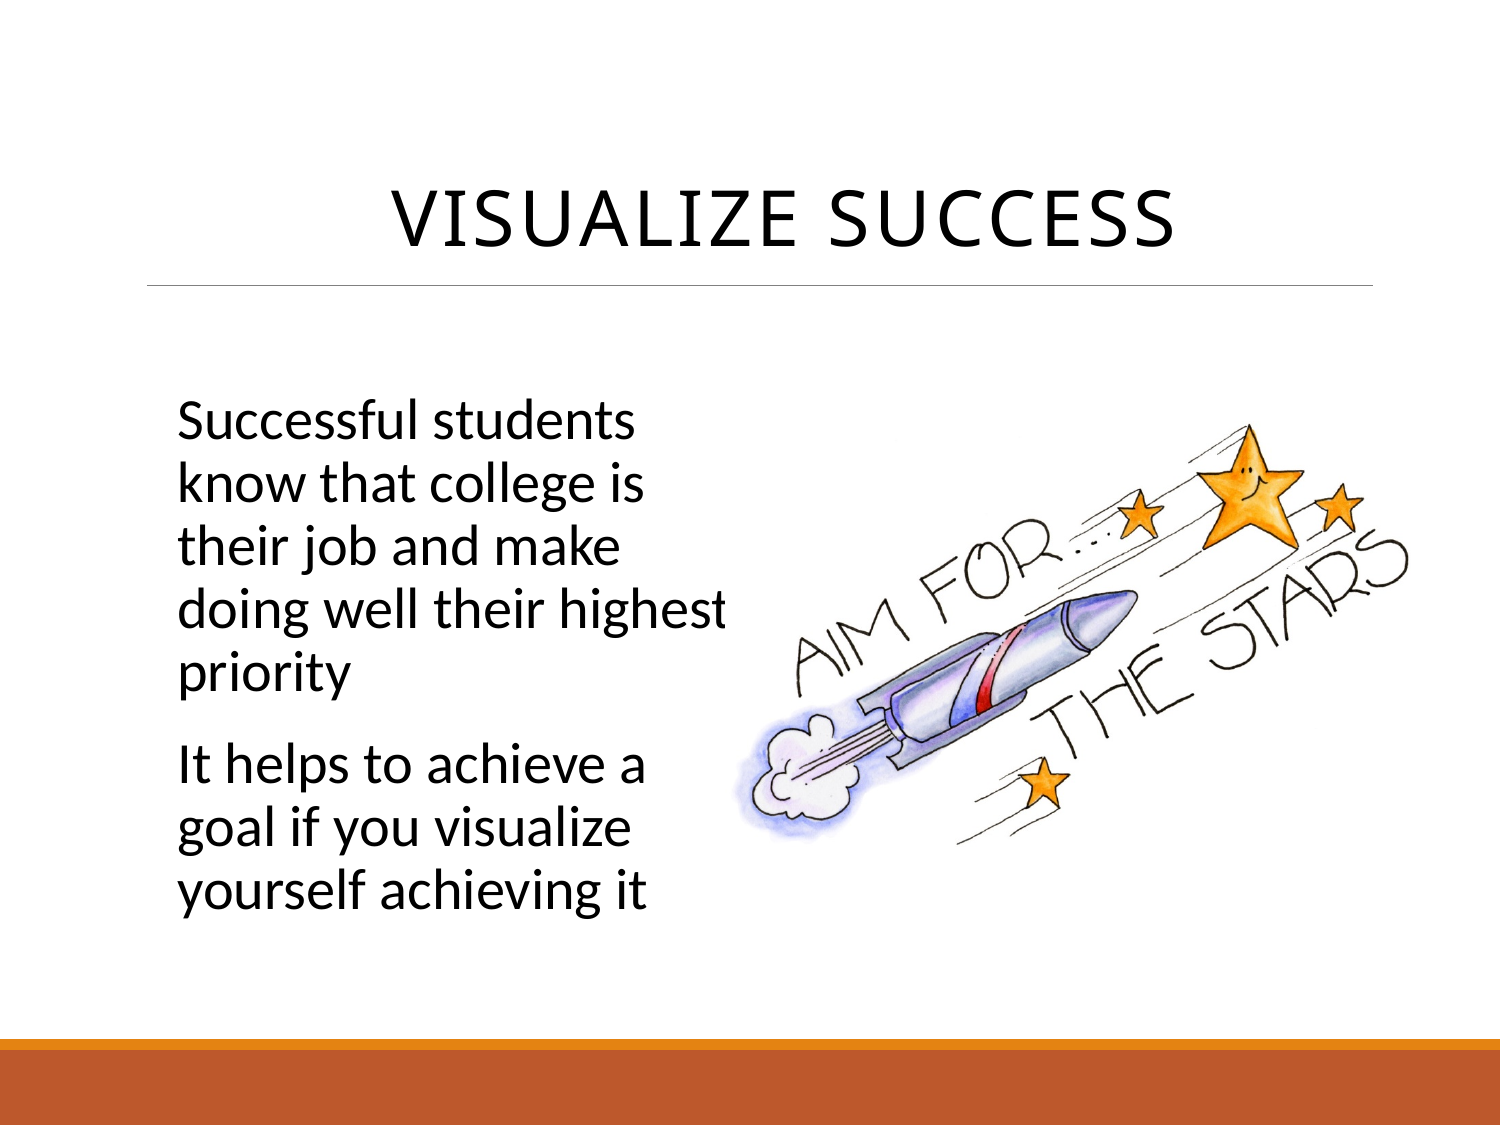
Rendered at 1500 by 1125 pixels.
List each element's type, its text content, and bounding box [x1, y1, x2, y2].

list Successful students know that college is their job and make doing well their highest priority It helps to achieve a goal if you visualize yourself achieving it [162, 381, 750, 600]
text_box [12, 600, 721, 737]
picture [724, 421, 1411, 848]
title Visualize Success [376, 174, 1500, 363]
text_box [0, 737, 1117, 957]
